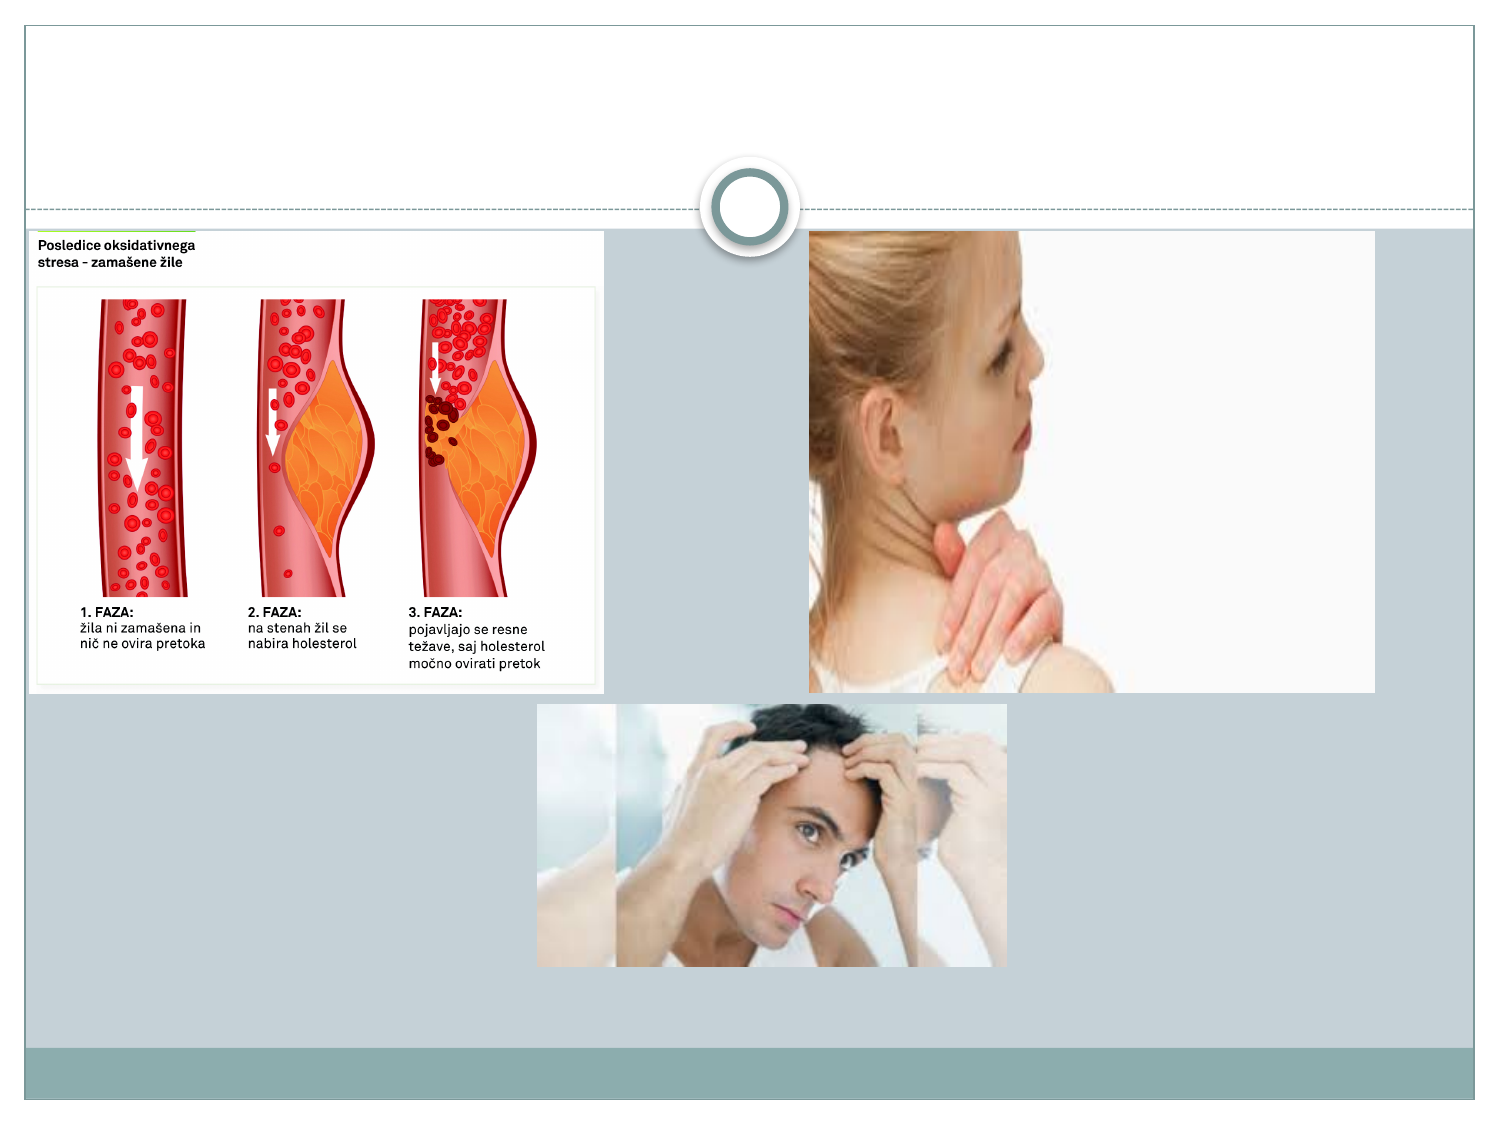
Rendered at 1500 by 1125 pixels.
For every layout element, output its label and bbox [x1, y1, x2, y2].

picture [537, 703, 1007, 967]
picture [808, 231, 1375, 693]
list [29, 231, 604, 694]
